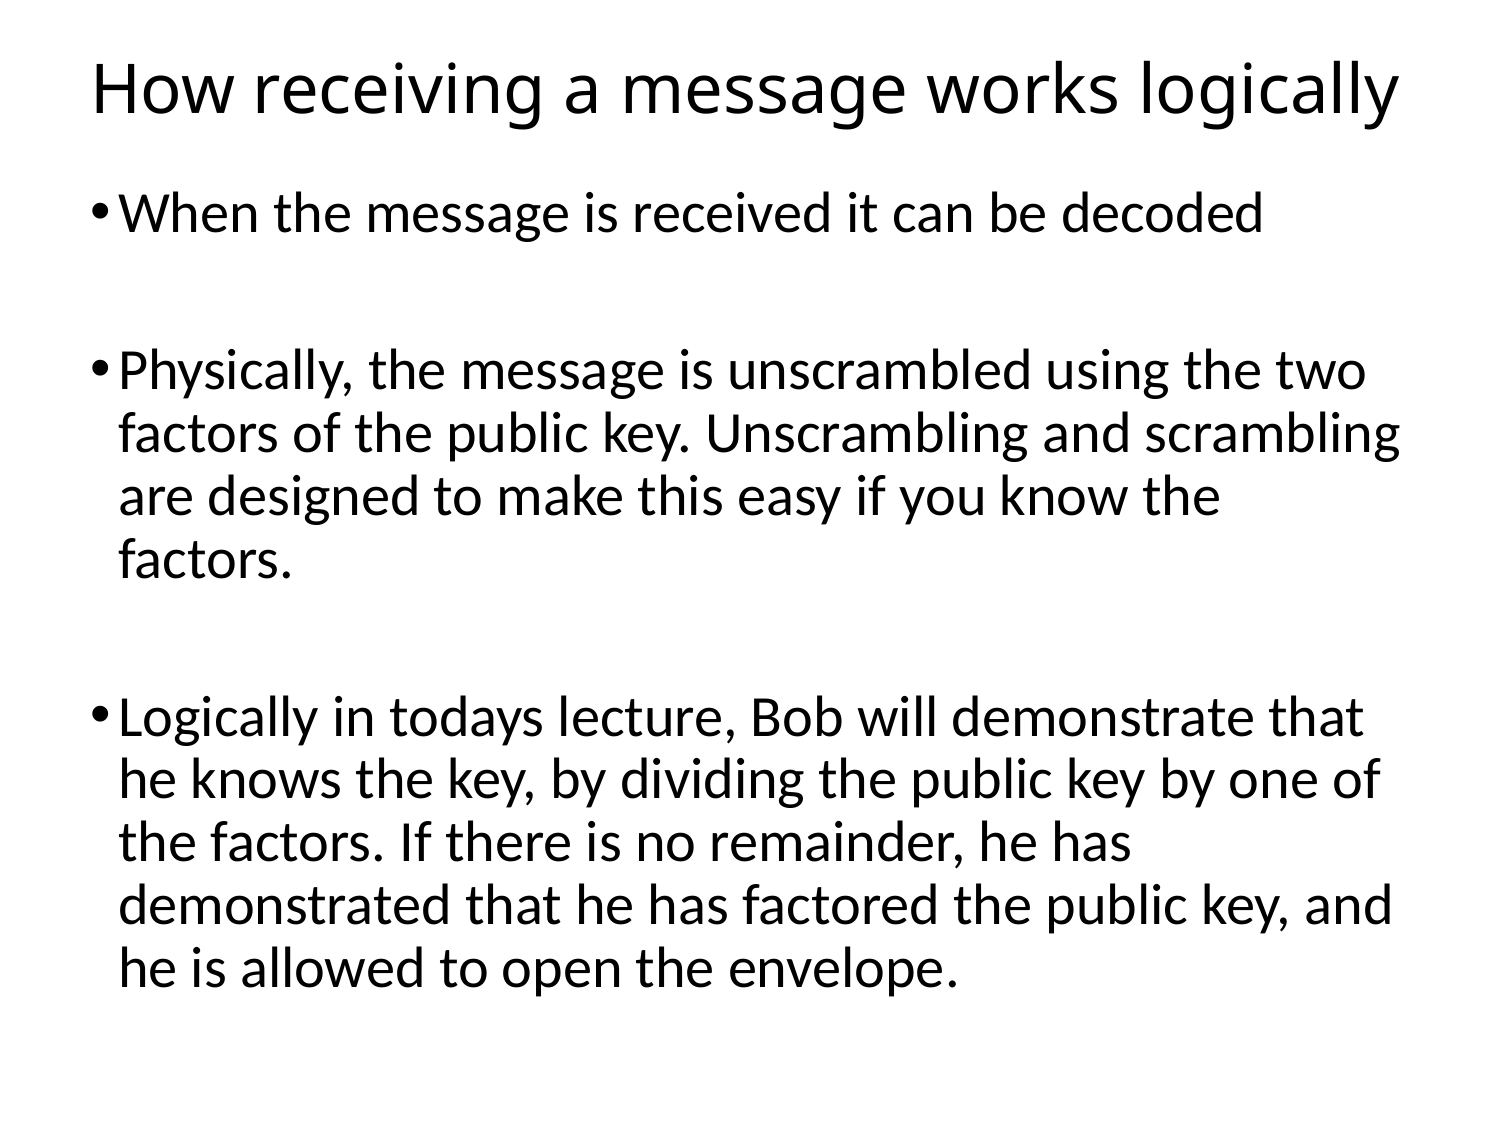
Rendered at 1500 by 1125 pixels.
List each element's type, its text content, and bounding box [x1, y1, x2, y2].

list When the message is received it can be decoded Physically, the message is unscrambled using the two factors of the public key. Unscrambling and scrambling are designed to make this easy if you know the factors. Logically in todays lecture, Bob will demonstrate that he knows the key, by dividing the public key by one of the factors. If there is no remainder, he has demonstrated that he has factored the public key, and he is allowed to open the envelope. [74, 174, 1425, 1075]
title How receiving a message works logically [74, 44, 1425, 138]
